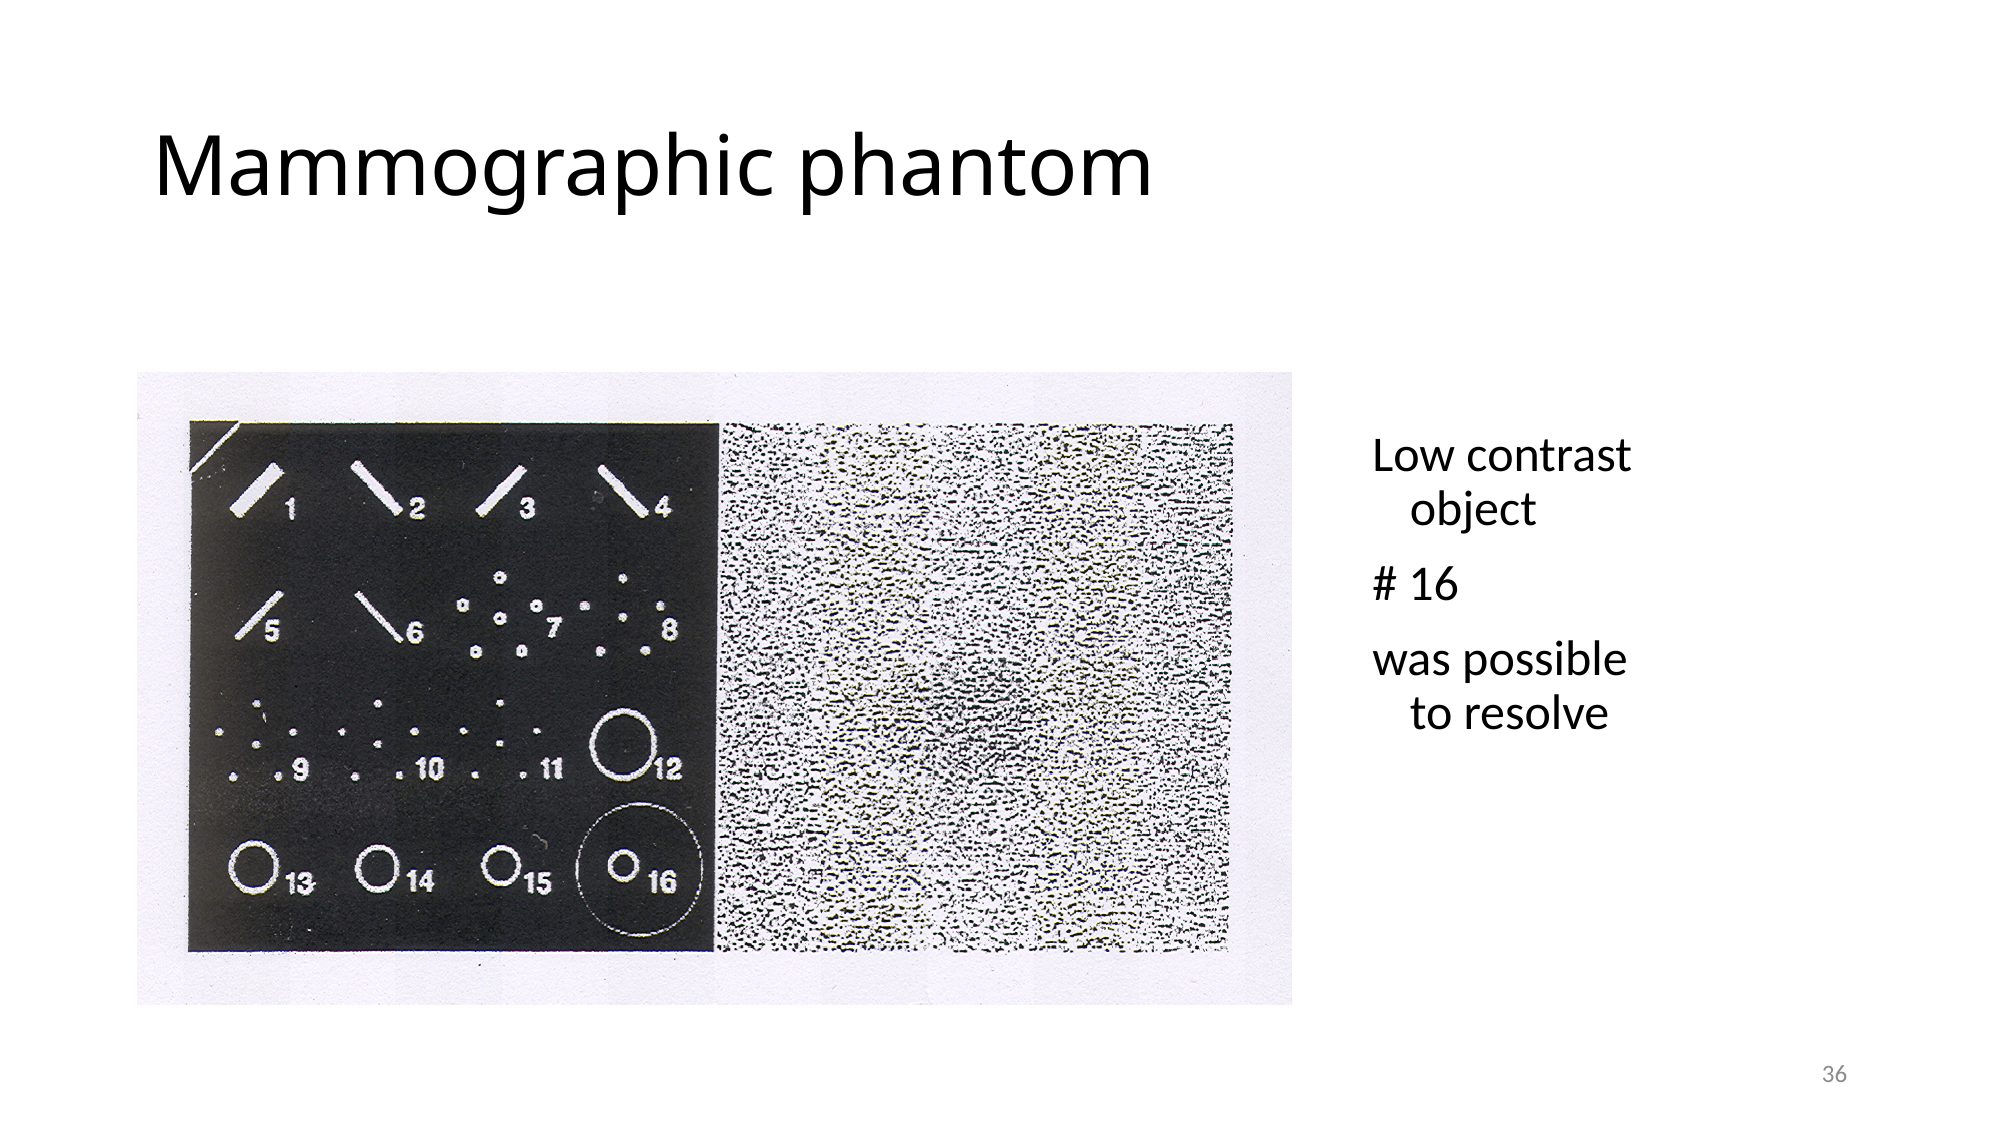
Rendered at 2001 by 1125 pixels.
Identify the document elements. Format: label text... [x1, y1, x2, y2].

title Mammographic phantom [137, 59, 1863, 278]
slide_number 36 [1412, 1042, 1863, 1103]
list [137, 372, 1292, 1005]
list Low contrast object # 16 was possible to resolve [1357, 420, 1675, 1005]
